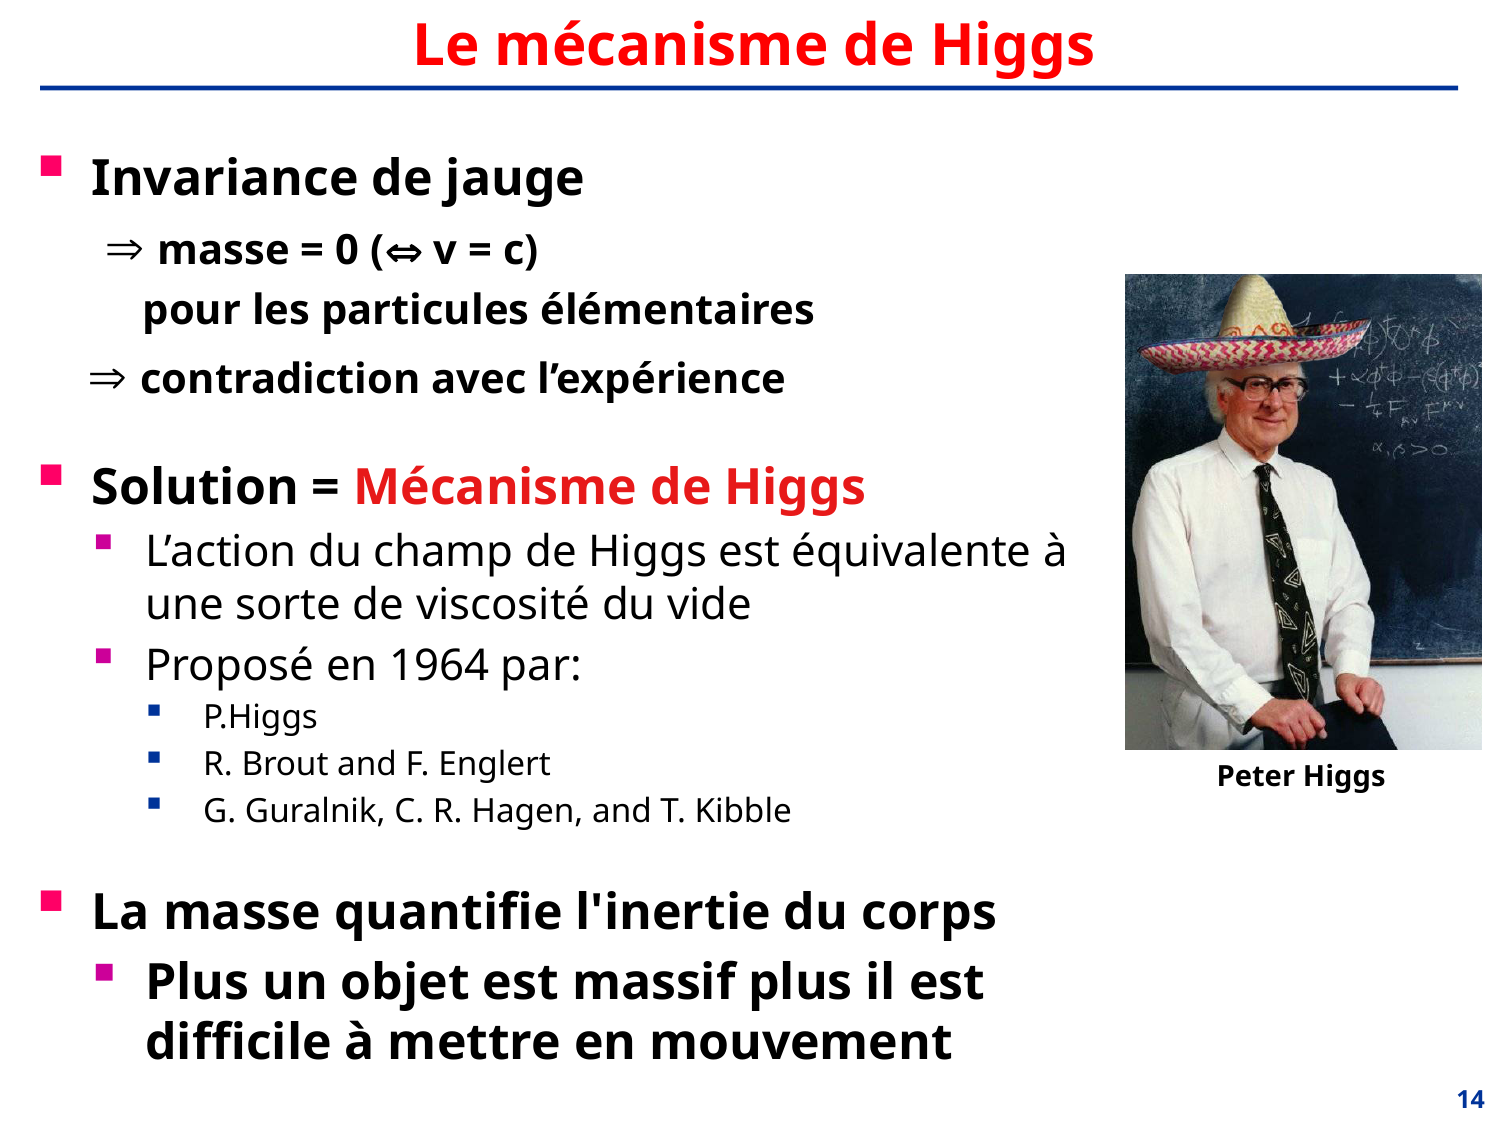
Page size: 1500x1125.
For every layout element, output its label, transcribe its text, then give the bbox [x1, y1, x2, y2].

text_box Peter Higgs [1201, 759, 1401, 801]
list Invariance de jauge  masse = 0 ( v = c) pour les particules élémentaires  contradiction avec l’expérience Solution = Mécanisme de Higgs L’action du champ de Higgs est équivalente à une sorte de viscosité du vide Proposé en 1964 par: P.Higgs R. Brout and F. Englert G. Guralnik, C. R. Hagen, and T. Kibble La masse quantifie l'inertie du corps Plus un objet est massif plus il est difficile à mettre en mouvement [20, 137, 1148, 1088]
slide_number 14 [1362, 1074, 1500, 1125]
title Le mécanisme de Higgs [352, 0, 1155, 86]
picture [1124, 274, 1482, 751]
